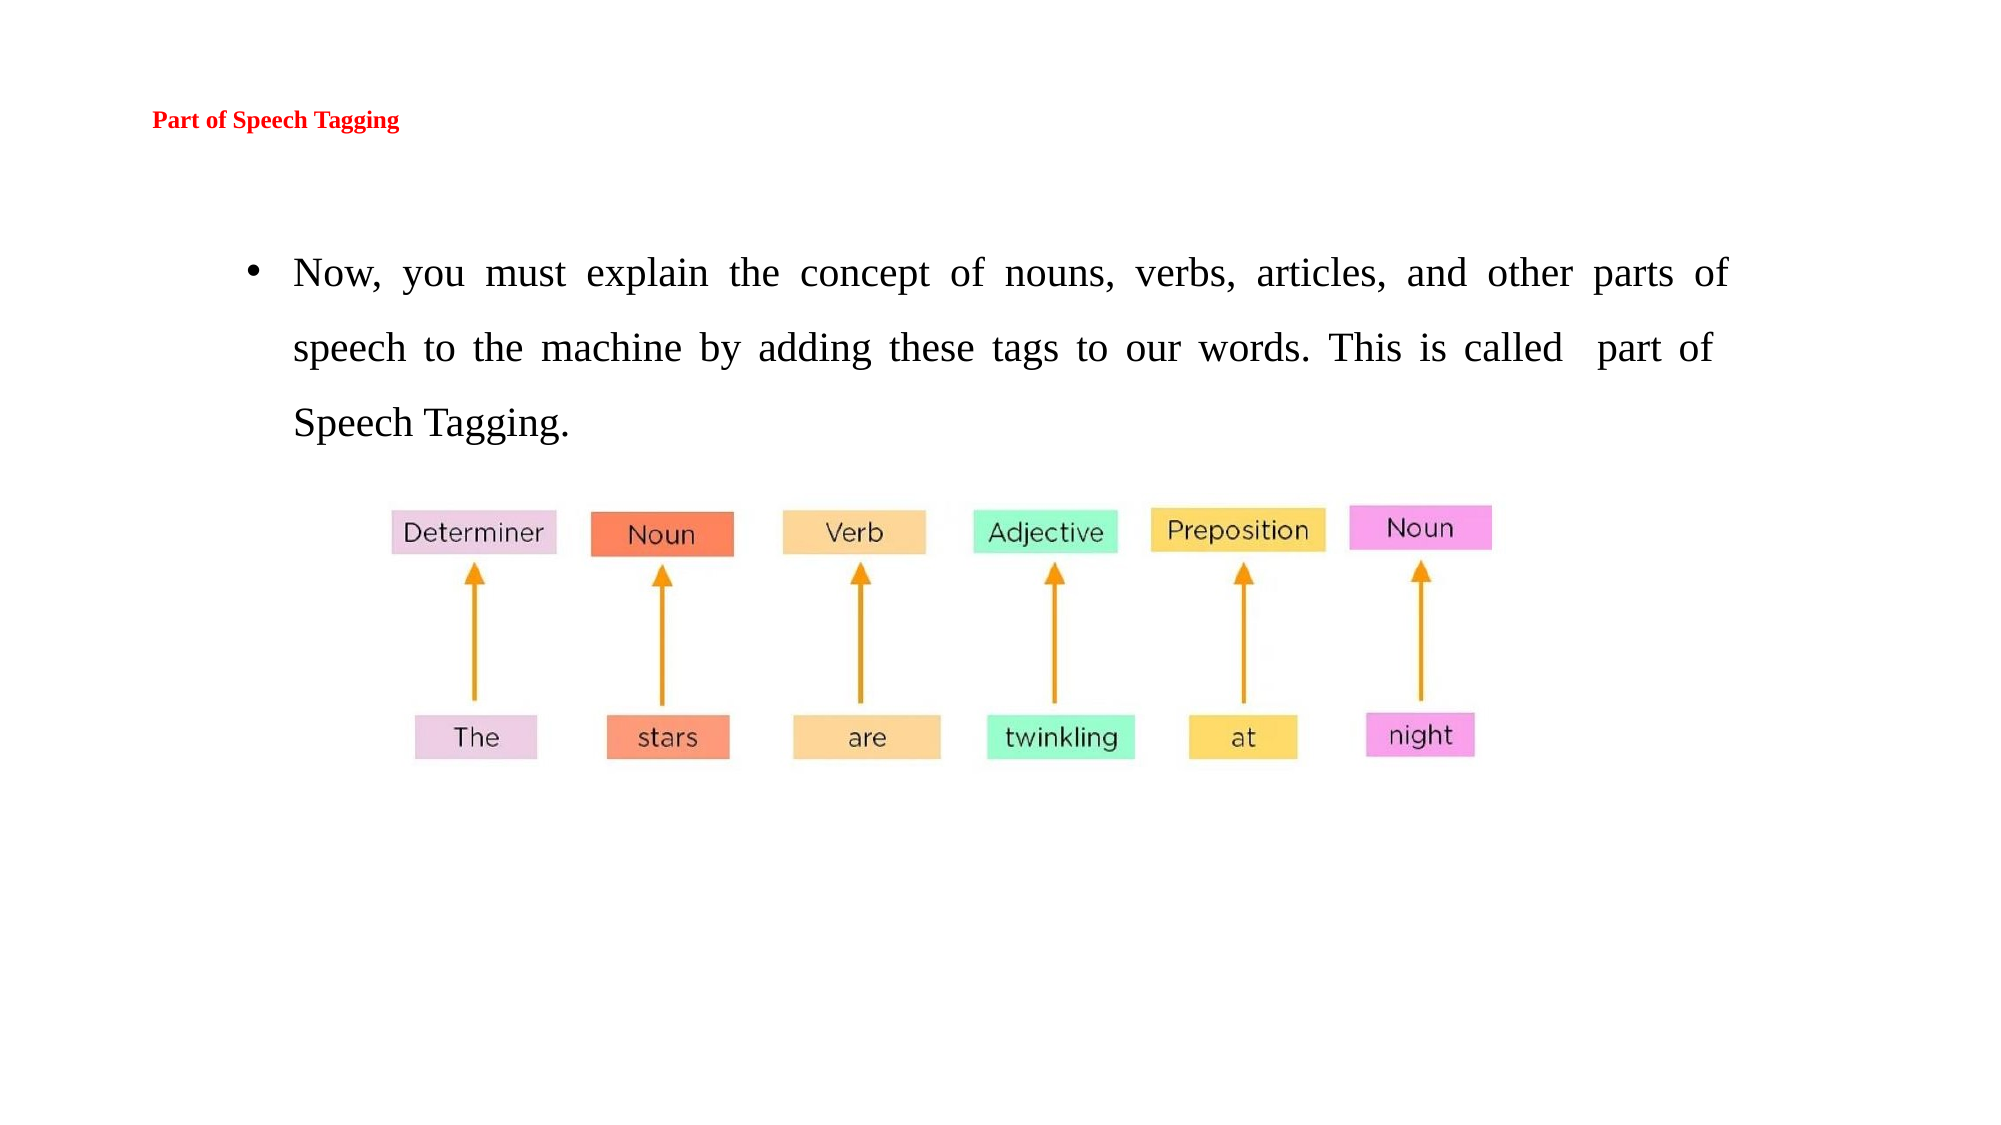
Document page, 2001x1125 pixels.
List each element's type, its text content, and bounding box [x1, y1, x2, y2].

title Part of Speech Tagging [137, 59, 1863, 185]
list Now, you must explain the concept of nouns, verbs, articles, and other parts of speech to the machine by adding these tags to our words. This is called part of Speech Tagging. [137, 212, 1863, 1014]
picture [387, 493, 1506, 774]
